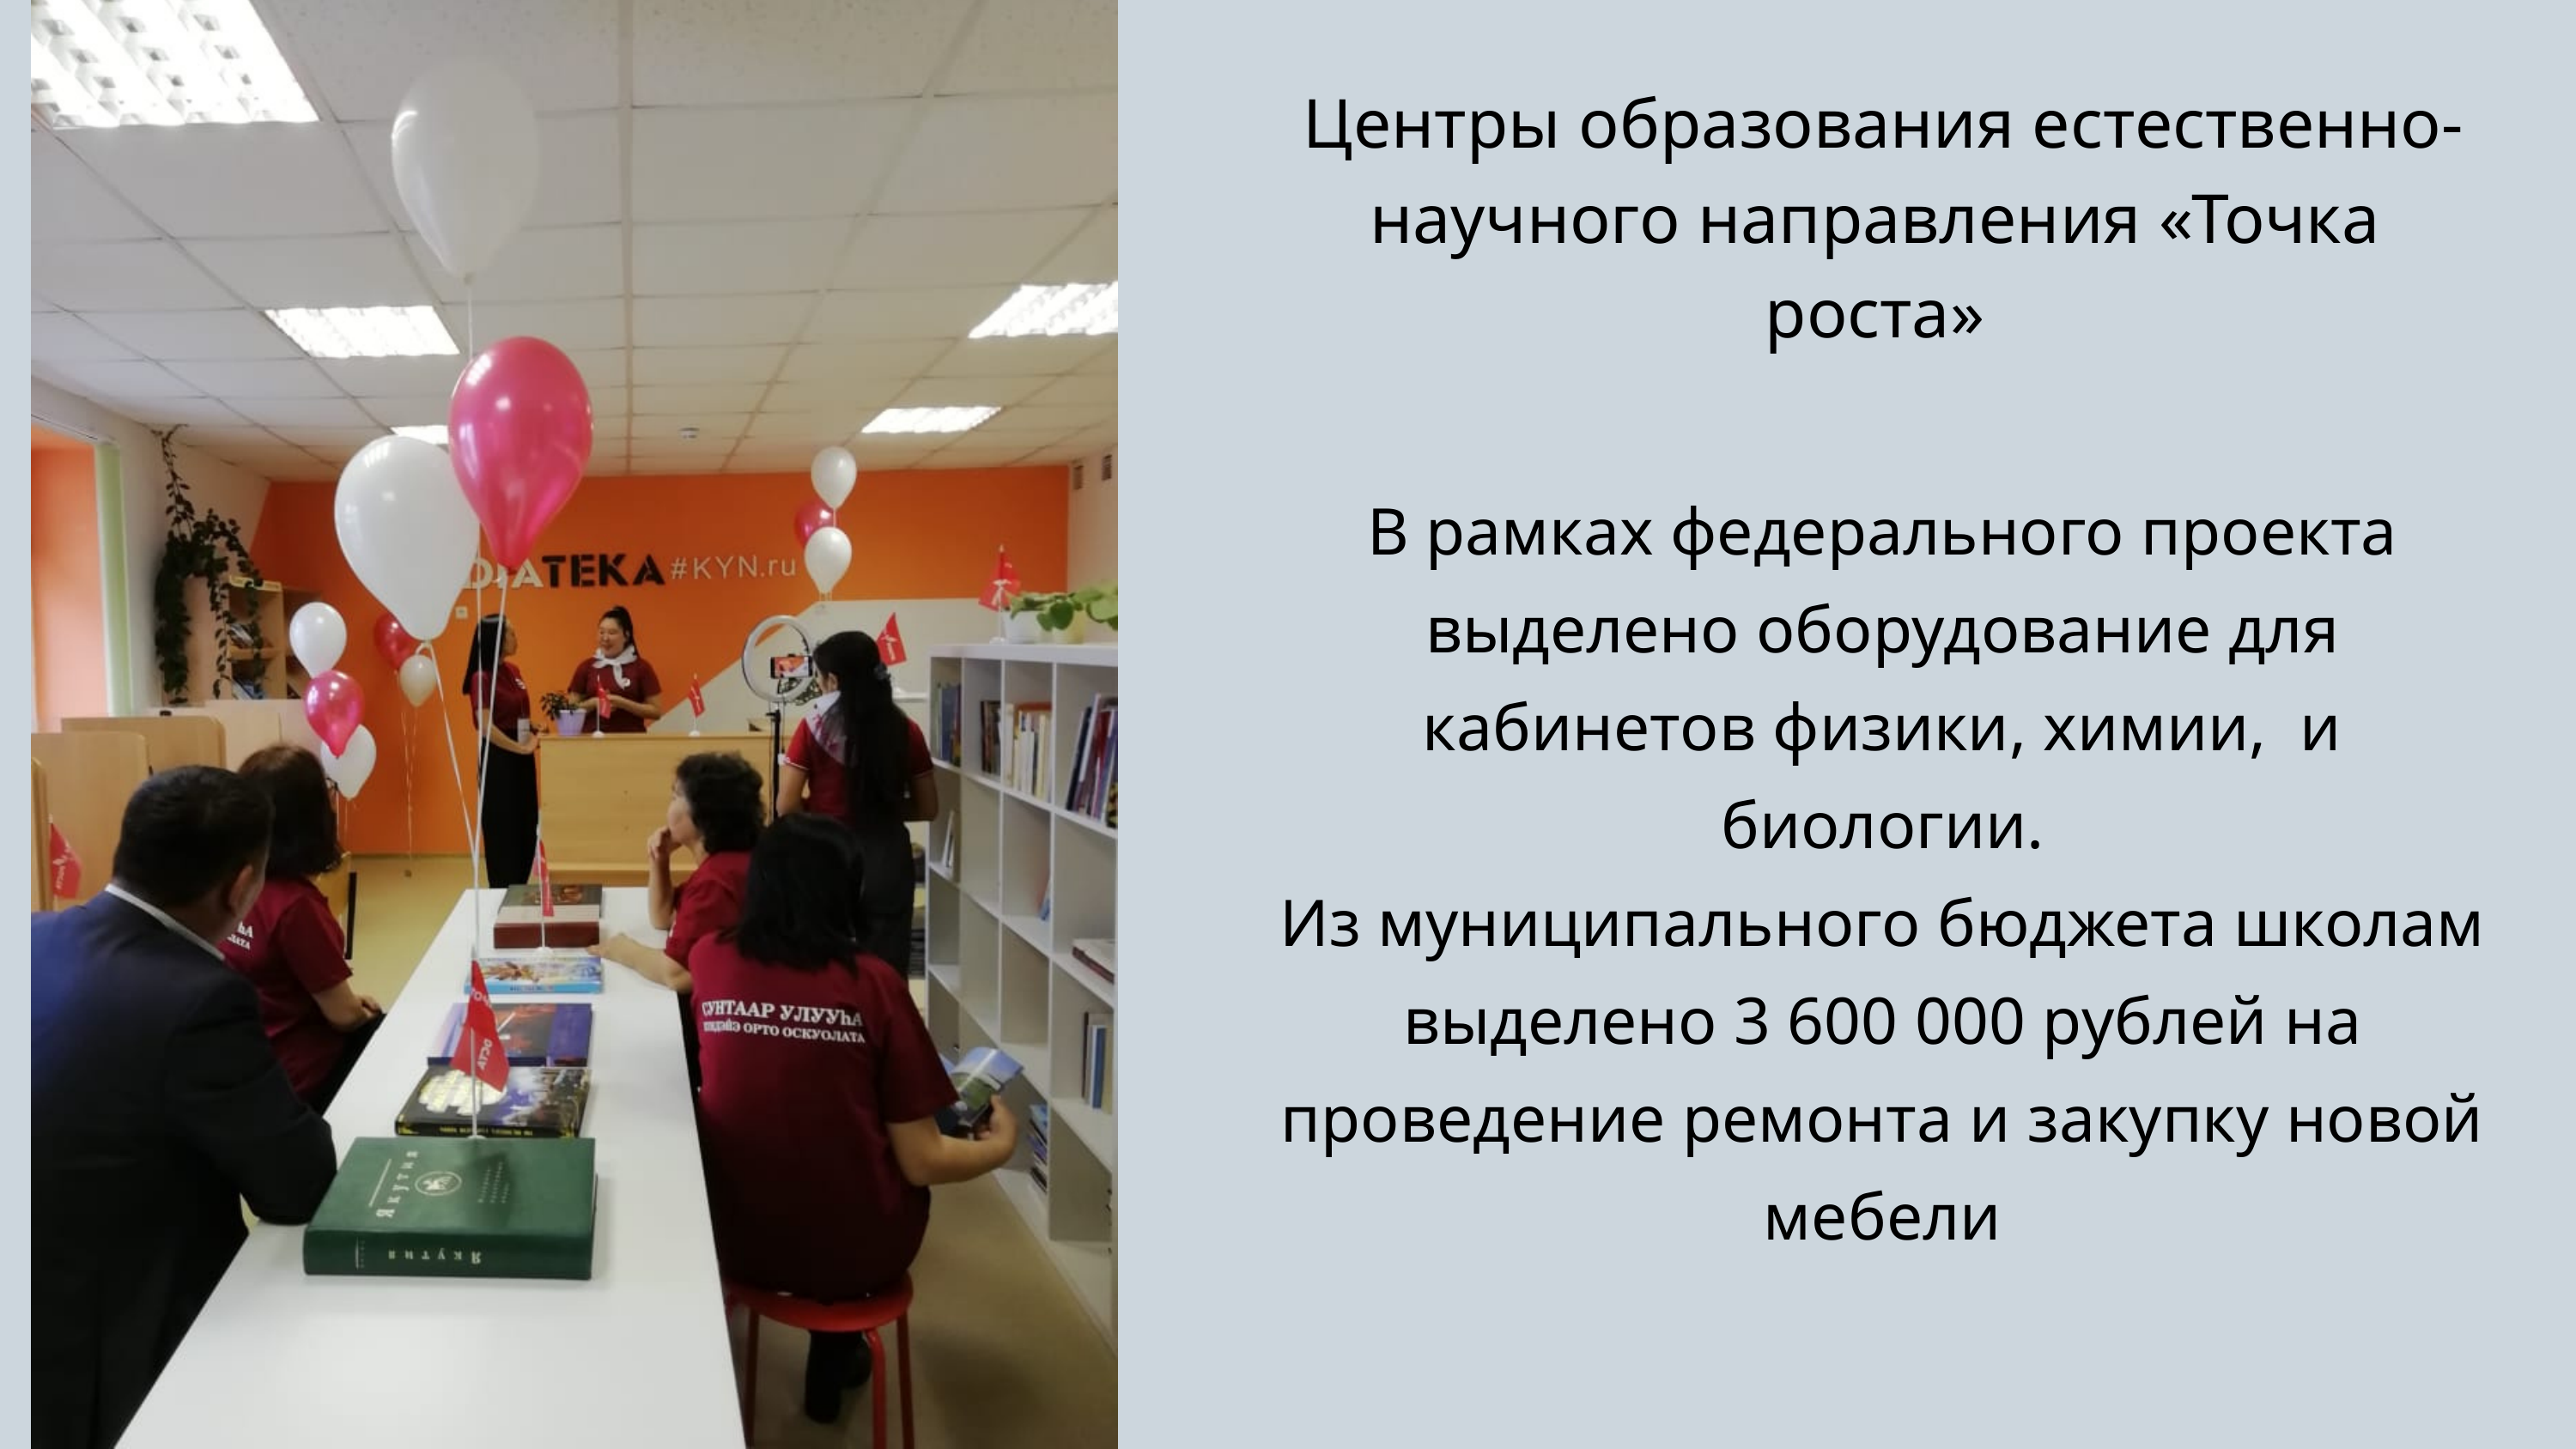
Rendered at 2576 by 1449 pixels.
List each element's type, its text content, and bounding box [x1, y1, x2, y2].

text_box Центры образования естественно-научного направления «Точка роста» [1254, 67, 2496, 351]
picture [31, 0, 1119, 1449]
text_box В рамках федерального проекта выделено оборудование для кабинетов физики, химии, и биологии. Из муниципального бюджета школам выделено 3 600 000 рублей на проведение ремонта и закупку новой мебели [1254, 469, 2512, 1253]
